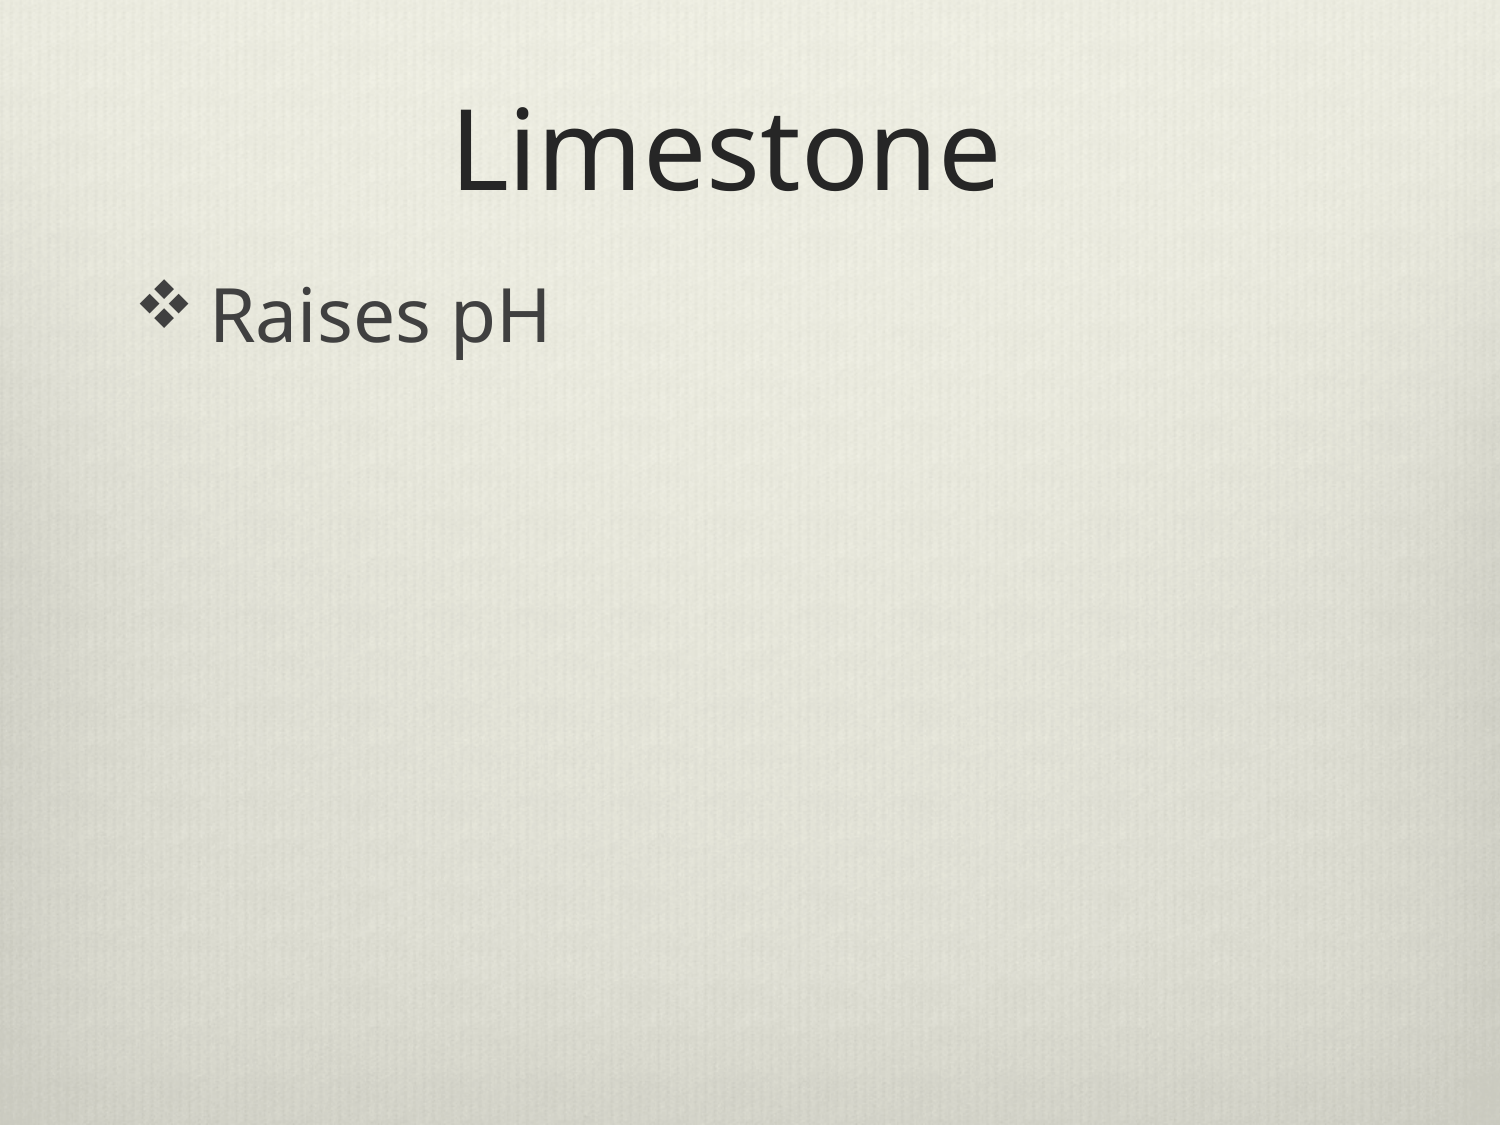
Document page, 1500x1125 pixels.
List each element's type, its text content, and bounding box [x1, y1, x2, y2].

list Raises pH [119, 260, 1381, 1011]
title Limestone [119, 51, 1381, 240]
